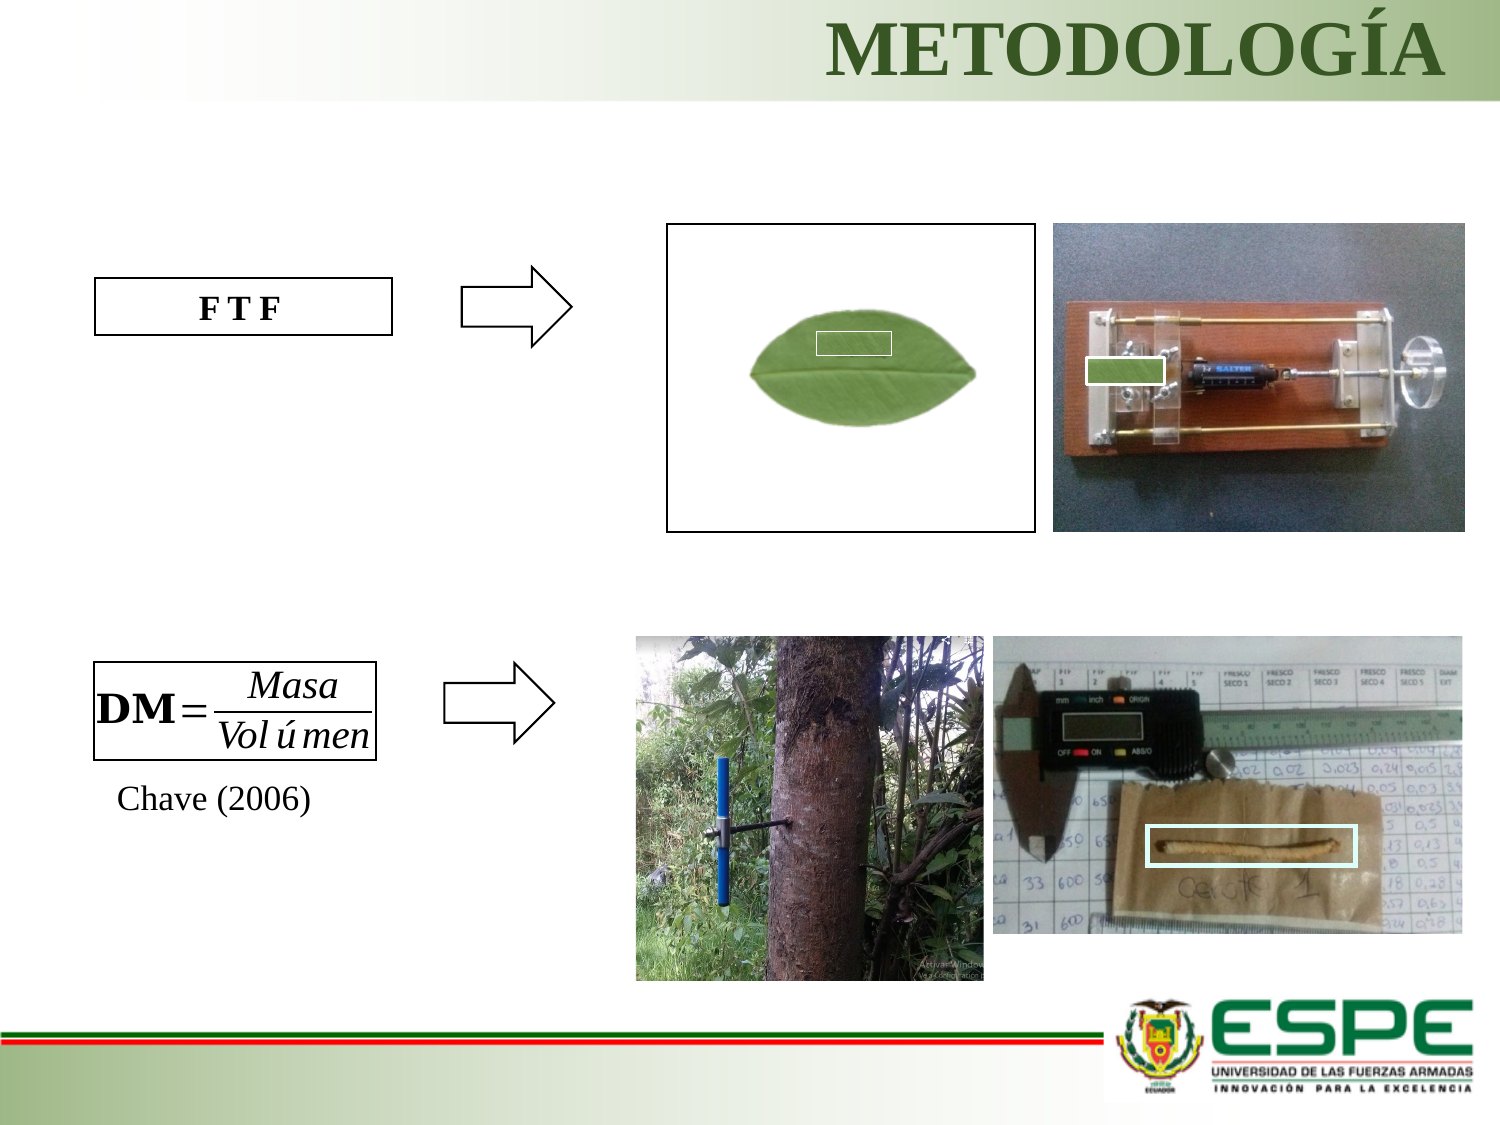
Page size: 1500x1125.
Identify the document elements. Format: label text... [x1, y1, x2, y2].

picture [0, 0, 1500, 1125]
text_box [443, 660, 556, 746]
text_box Chave (2006) [101, 767, 327, 826]
text_box METODOLOGÍA [666, 0, 1463, 101]
text_box [666, 223, 1036, 533]
text_box [460, 264, 574, 350]
text_box F T F [94, 277, 393, 336]
